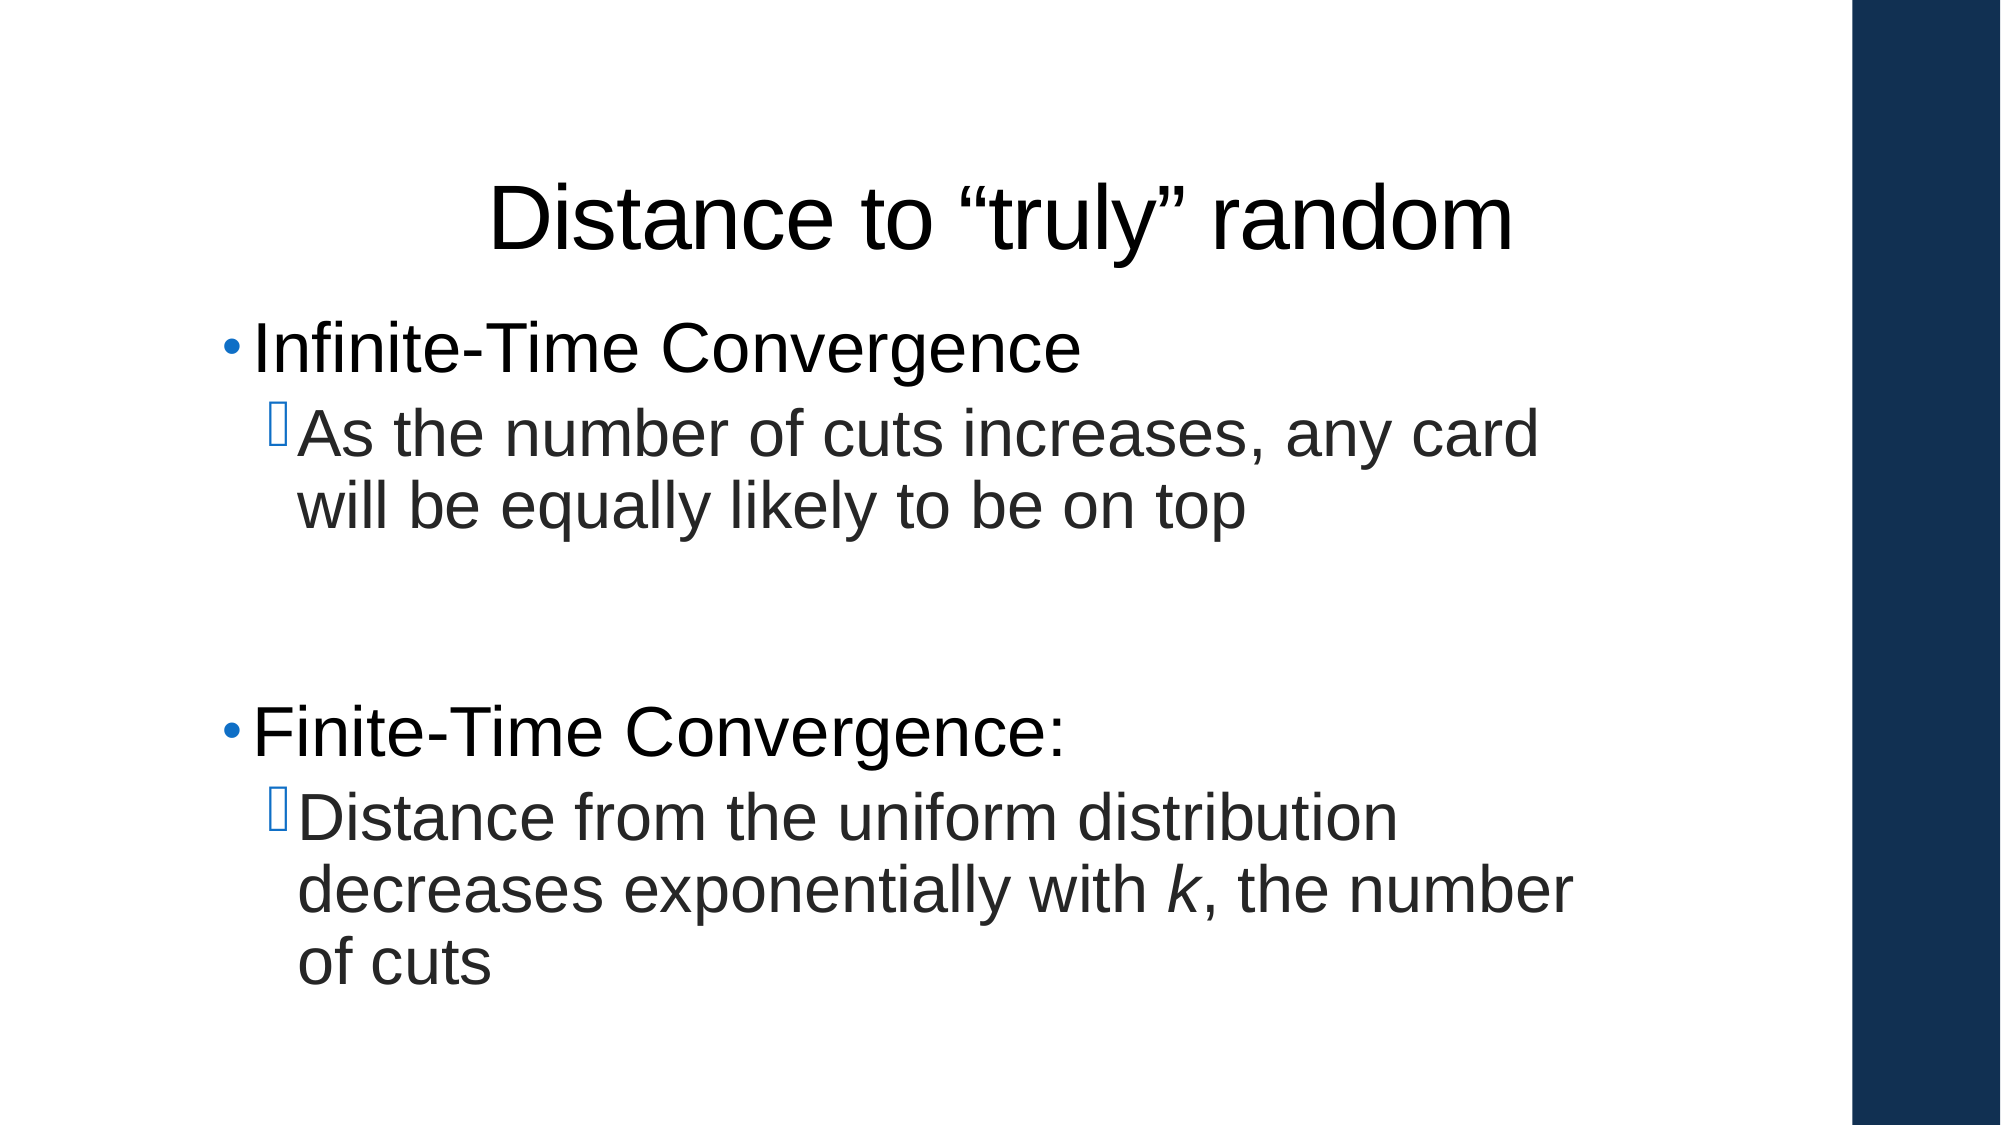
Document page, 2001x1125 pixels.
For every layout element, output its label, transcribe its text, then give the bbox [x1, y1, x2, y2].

title Distance to “truly” random [206, 60, 1797, 278]
list Infinite-Time Convergence As the number of cuts increases, any card will be equally likely to be on top Finite-Time Convergence: Distance from the uniform distribution decreases exponentially with k, the number of cuts [206, 299, 1617, 1014]
